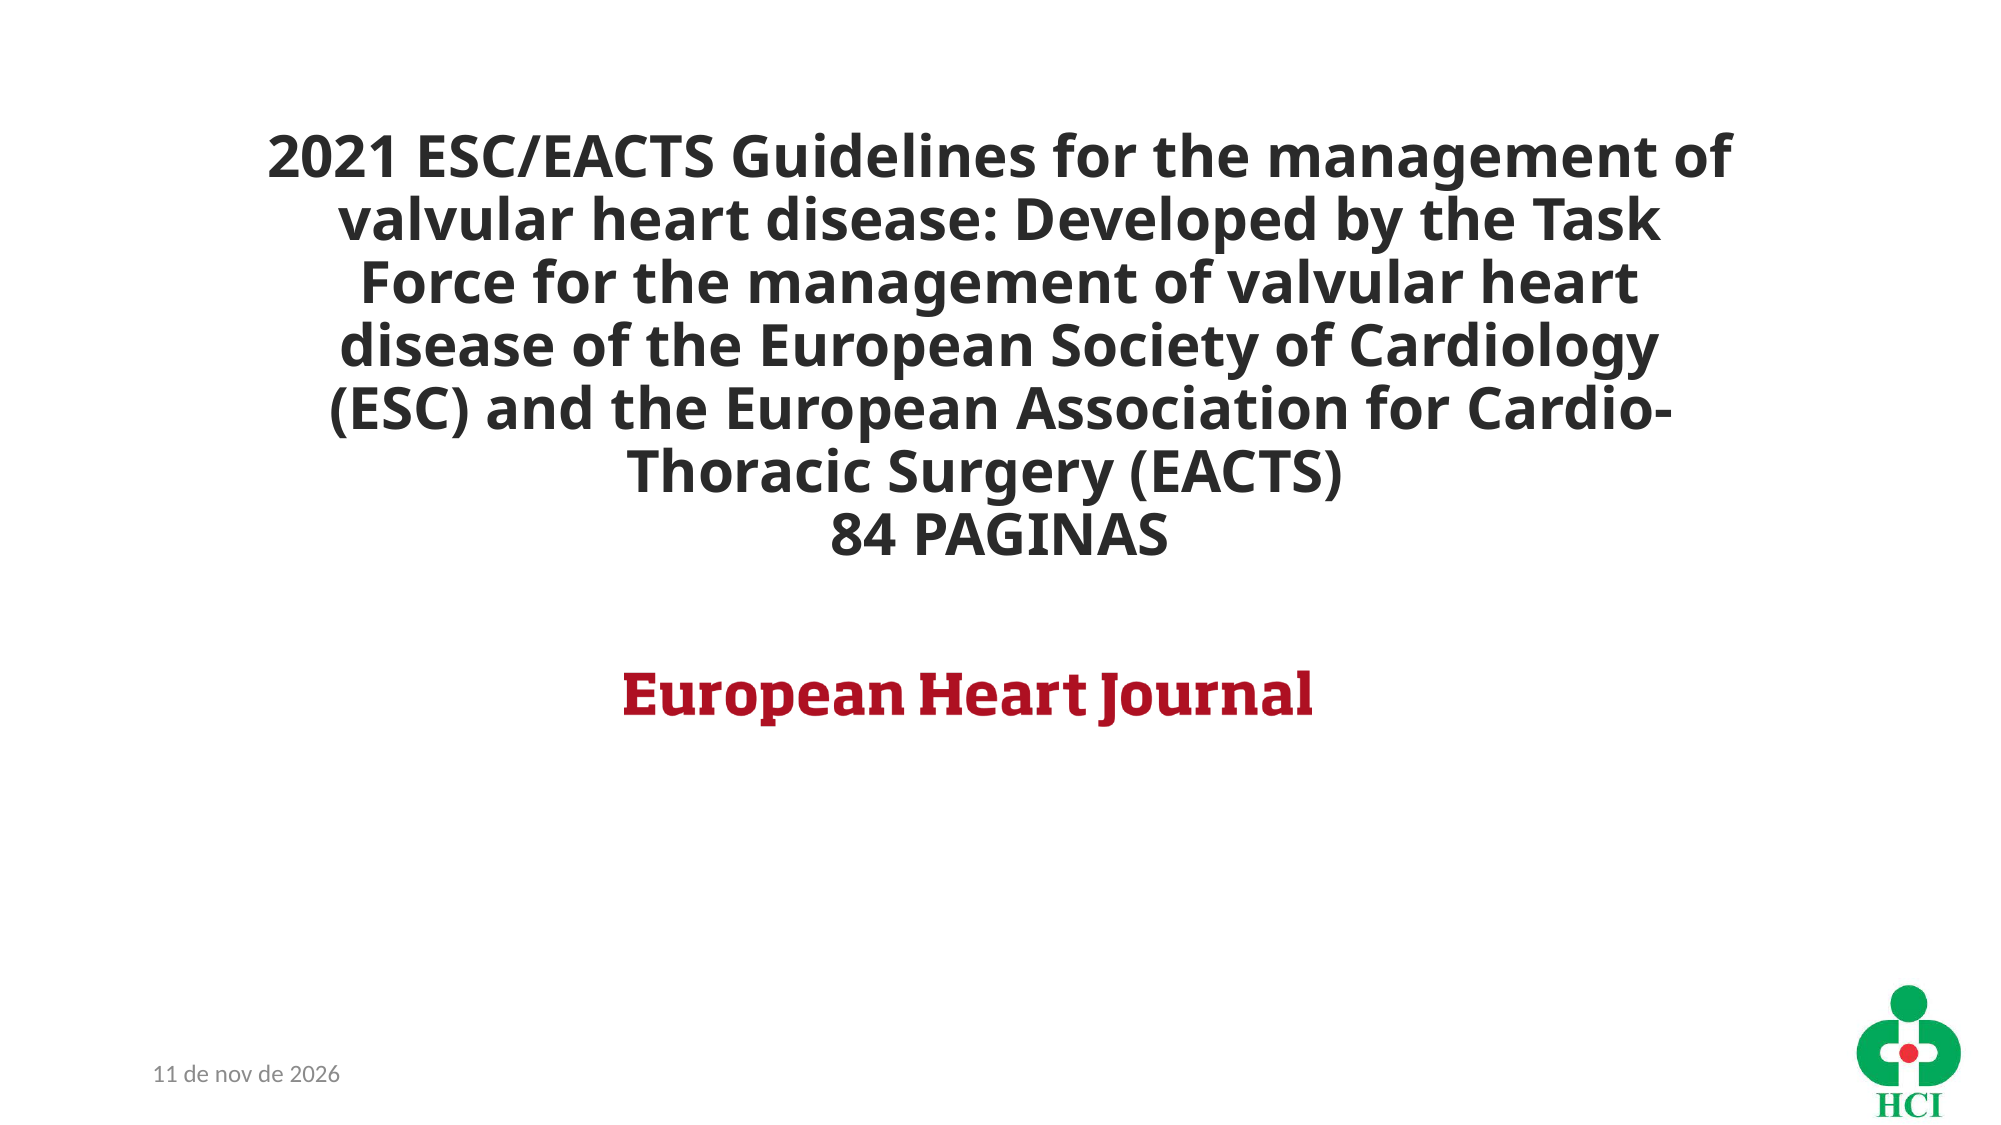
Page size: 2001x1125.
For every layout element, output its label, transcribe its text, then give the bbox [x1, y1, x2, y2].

title 2021 ESC/EACTS Guidelines for the management of valvular heart disease: Developed by the Task Force for the management of valvular heart disease of the European Society of Cardiology (ESC) and the European Association for Cardio-Thoracic Surgery (EACTS) 84 PAGINAS [249, 184, 1750, 576]
slide_number nov-21 [137, 1042, 588, 1103]
picture [1836, 978, 1981, 1124]
picture [624, 670, 1312, 727]
